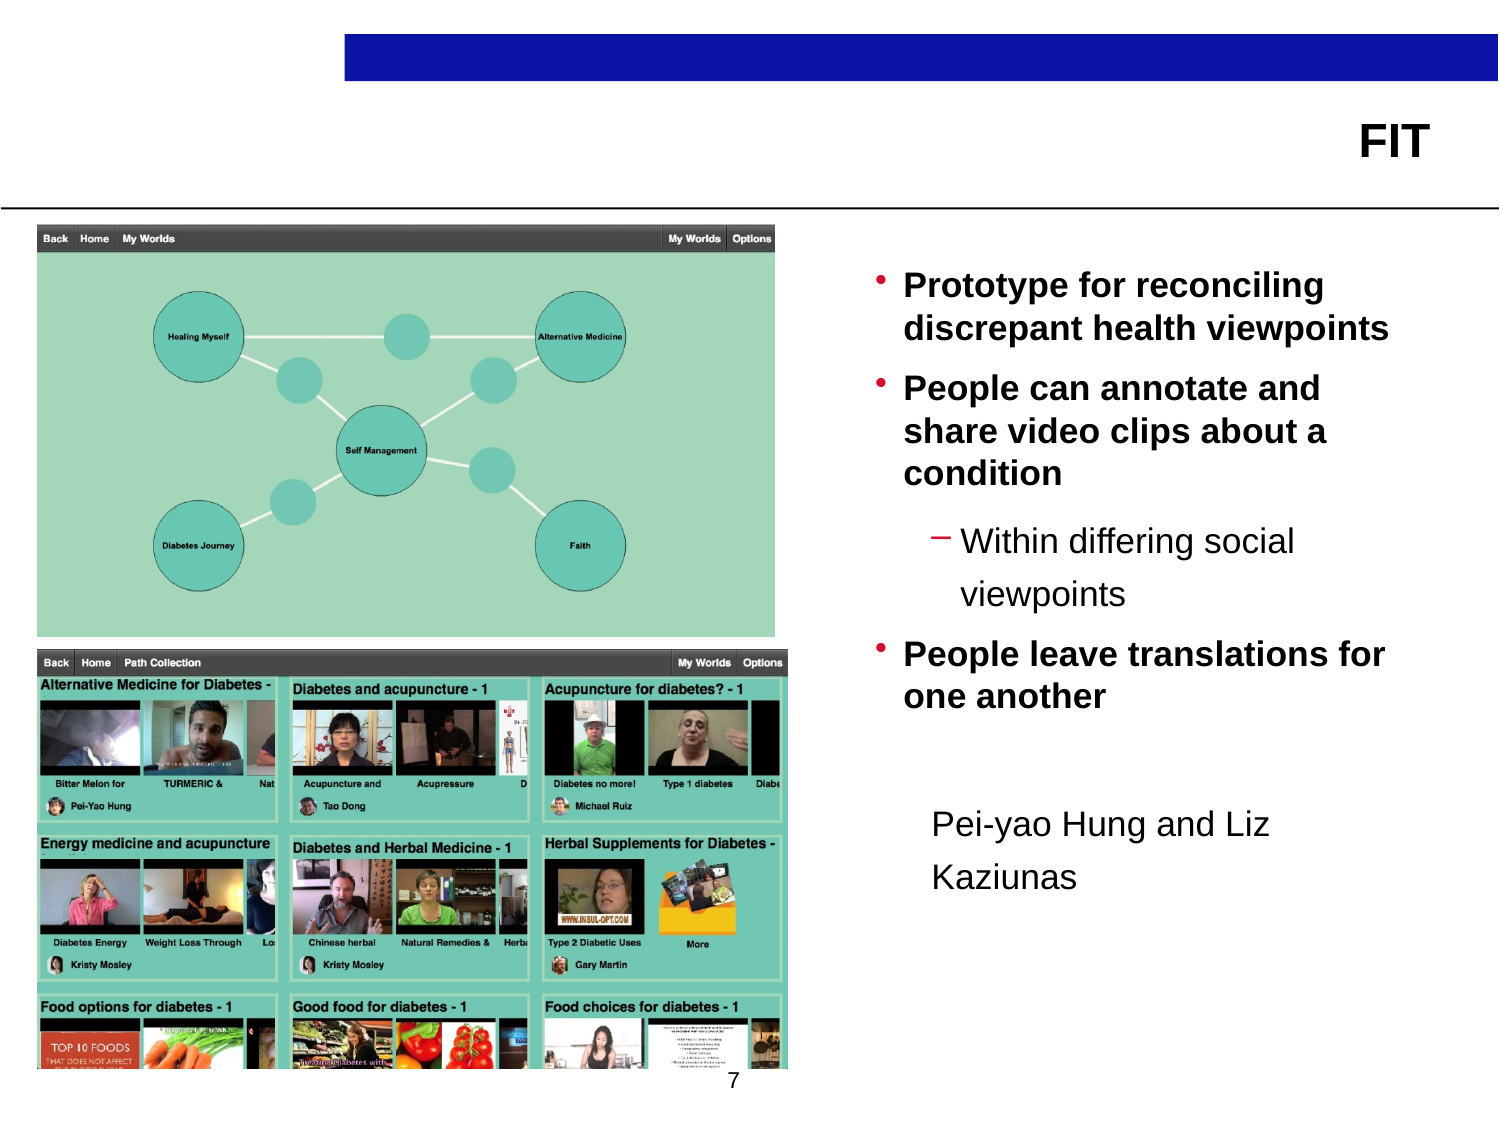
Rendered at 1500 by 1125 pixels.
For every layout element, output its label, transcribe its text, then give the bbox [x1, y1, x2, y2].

title FIT [342, 118, 1431, 170]
picture [37, 224, 776, 637]
picture [37, 649, 788, 1069]
list Prototype for reconciling discrepant health viewpoints People can annotate and share video clips about a condition Within differing social viewpoints People leave translations for one another Pei-yao Hung and Liz Kaziunas [875, 262, 1425, 1008]
